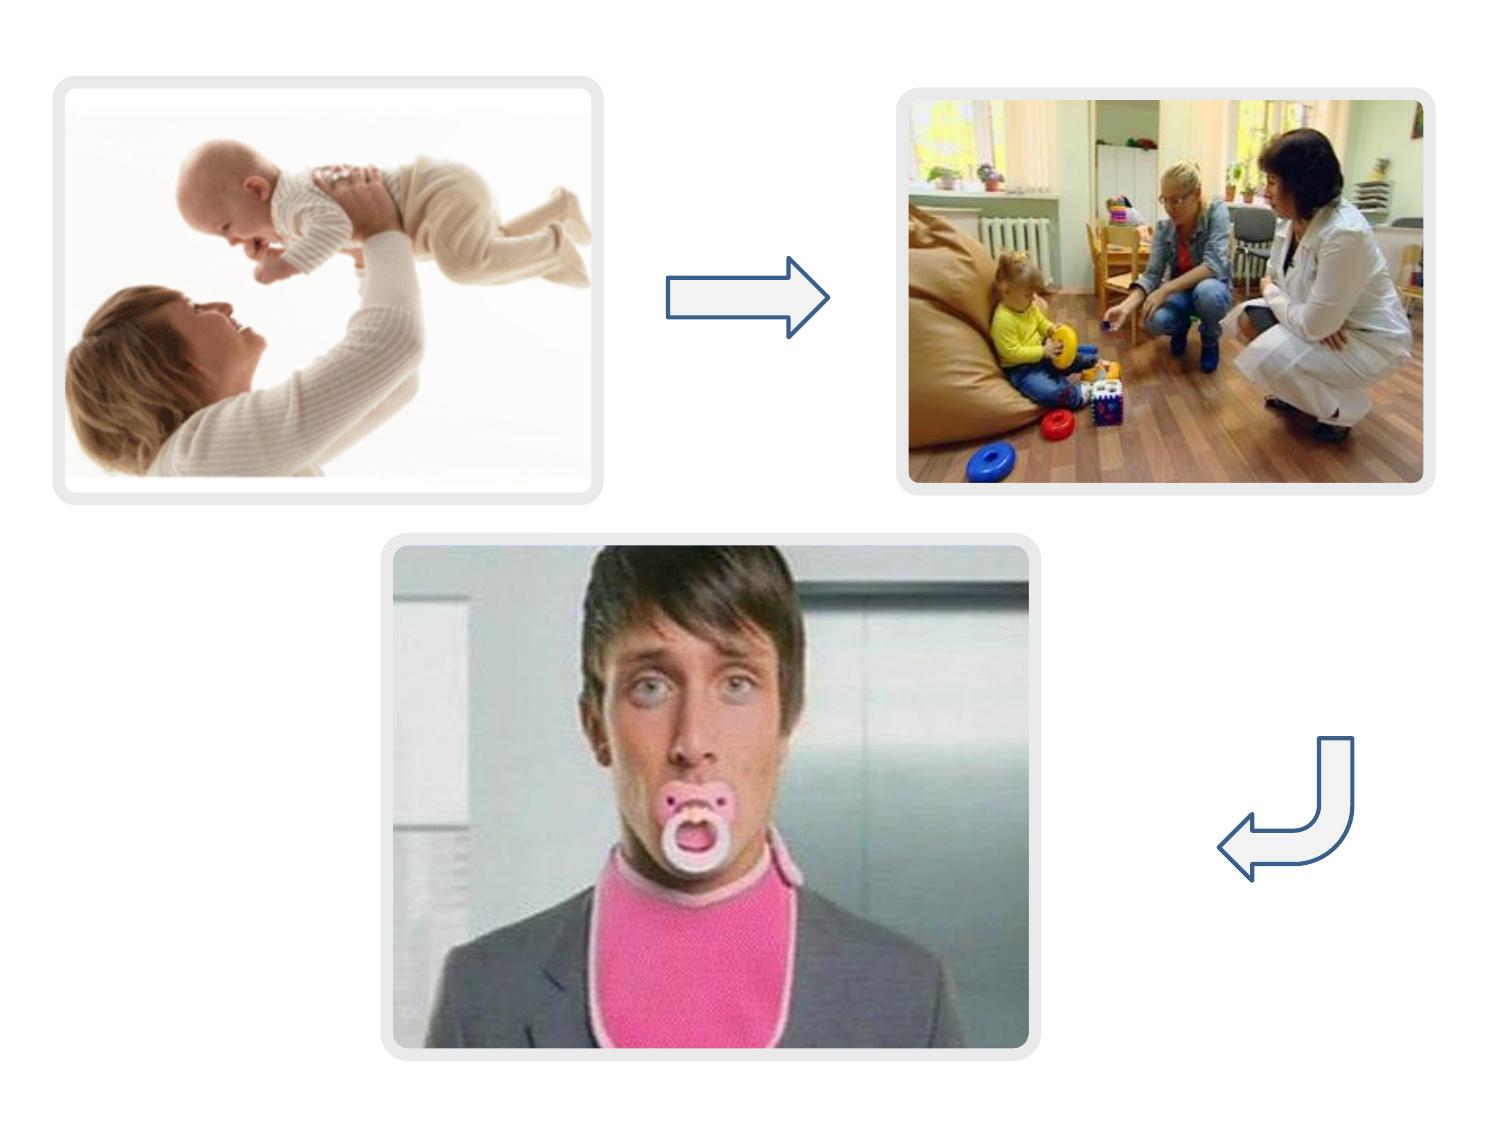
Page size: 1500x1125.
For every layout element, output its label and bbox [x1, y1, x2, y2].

text_box [665, 255, 831, 340]
picture [58, 81, 598, 500]
text_box [1216, 736, 1355, 883]
picture [902, 93, 1430, 490]
picture [386, 538, 1036, 1055]
